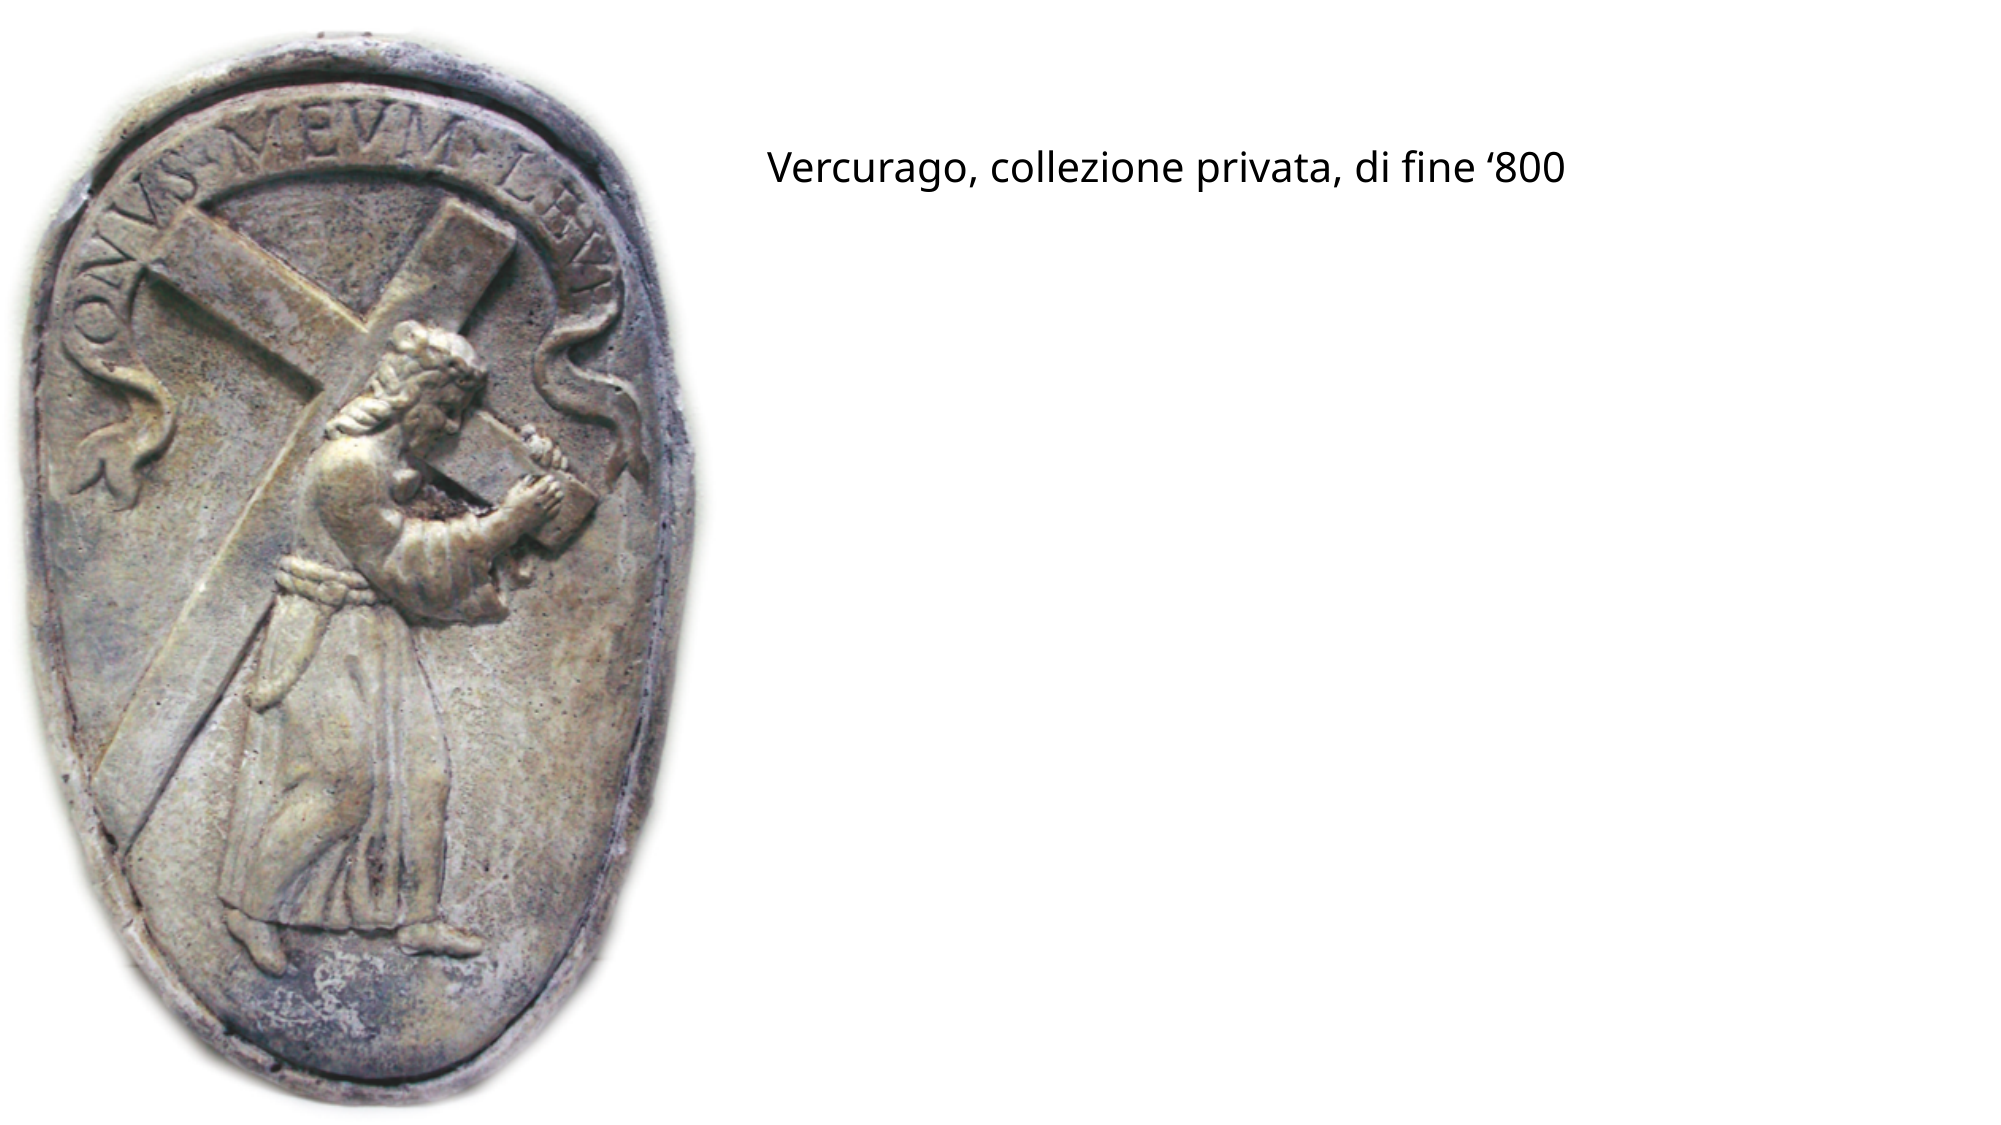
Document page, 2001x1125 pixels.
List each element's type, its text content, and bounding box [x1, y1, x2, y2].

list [0, 16, 720, 1125]
title Vercurago, collezione privata, di fine ‘800 [752, 59, 1863, 278]
